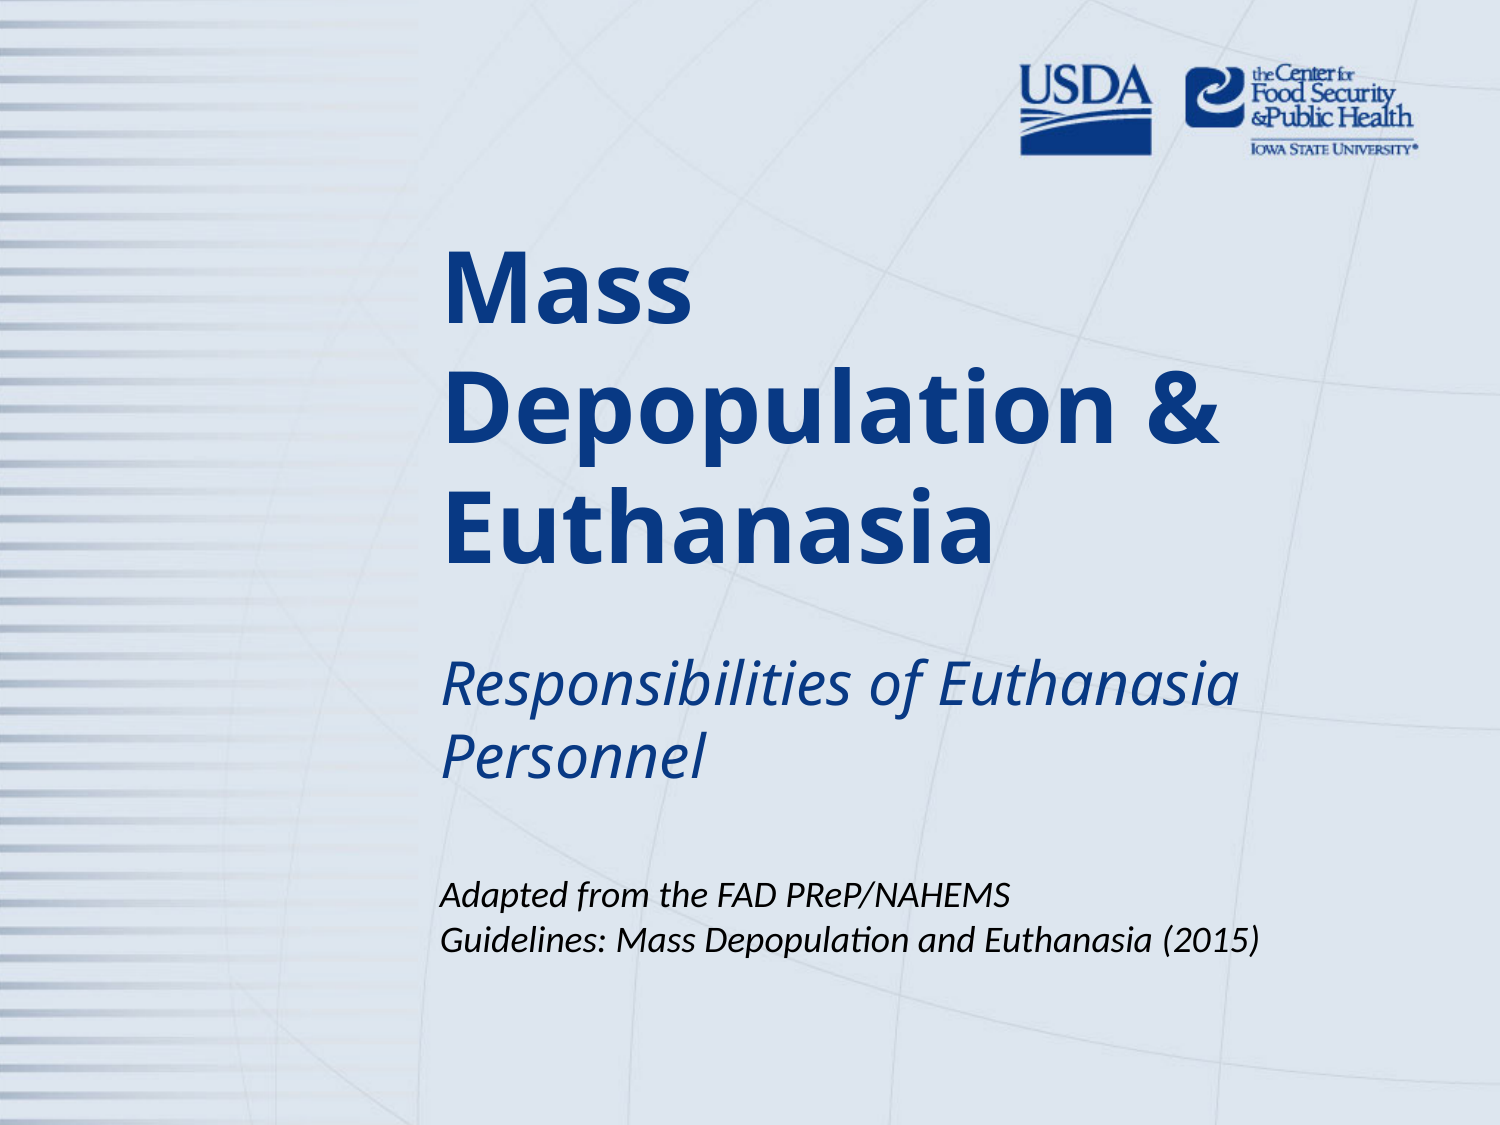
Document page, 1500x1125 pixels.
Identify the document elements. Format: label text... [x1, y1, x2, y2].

text_box Adapted from the FAD PReP/NAHEMS Guidelines: Mass Depopulation and Euthanasia (2015) [424, 862, 1388, 968]
subtitle Responsibilities of Euthanasia Personnel [425, 637, 1388, 800]
title Mass Depopulation & Euthanasia [425, 349, 1388, 591]
picture [0, 0, 1500, 1125]
